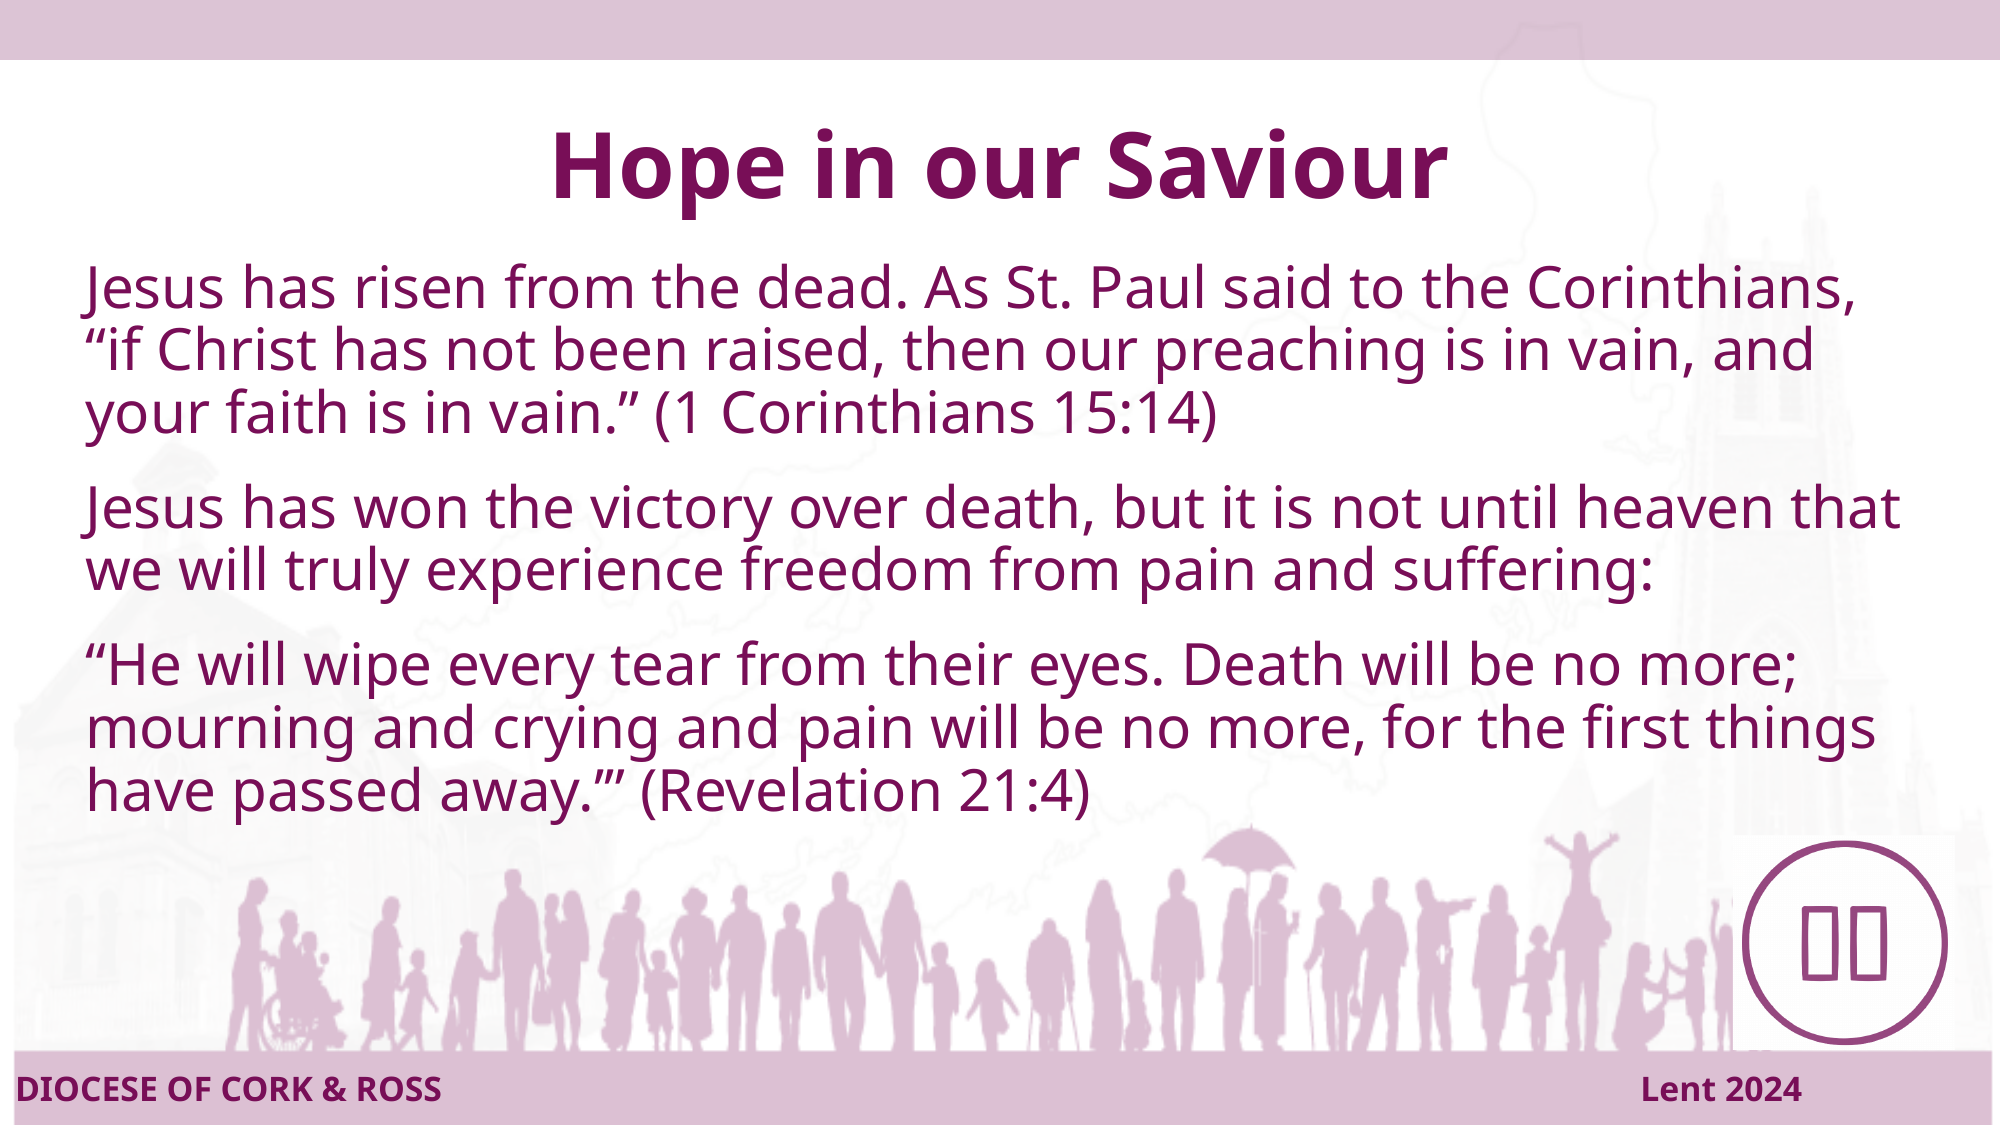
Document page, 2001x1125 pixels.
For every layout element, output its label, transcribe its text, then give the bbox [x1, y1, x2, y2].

picture [1732, 835, 1956, 1050]
title Hope in our Saviour [0, 59, 2000, 278]
text_box Jesus has risen from the dead. As St. Paul said to the Corinthians, “if Christ has not been raised, then our preaching is in vain, and your faith is in vain.” (1 Corinthians 15:14) Jesus has won the victory over death, but it is not until heaven that we will truly experience freedom from pain and suffering: “He will wipe every tear from their eyes. Death will be no more; mourning and crying and pain will be no more, for the first things have passed away.’” (Revelation 21:4) [70, 244, 1930, 900]
text_box DIOCESE OF CORK & ROSS Lent 2024 [0, 1065, 2000, 1125]
text_box [0, 0, 2000, 59]
